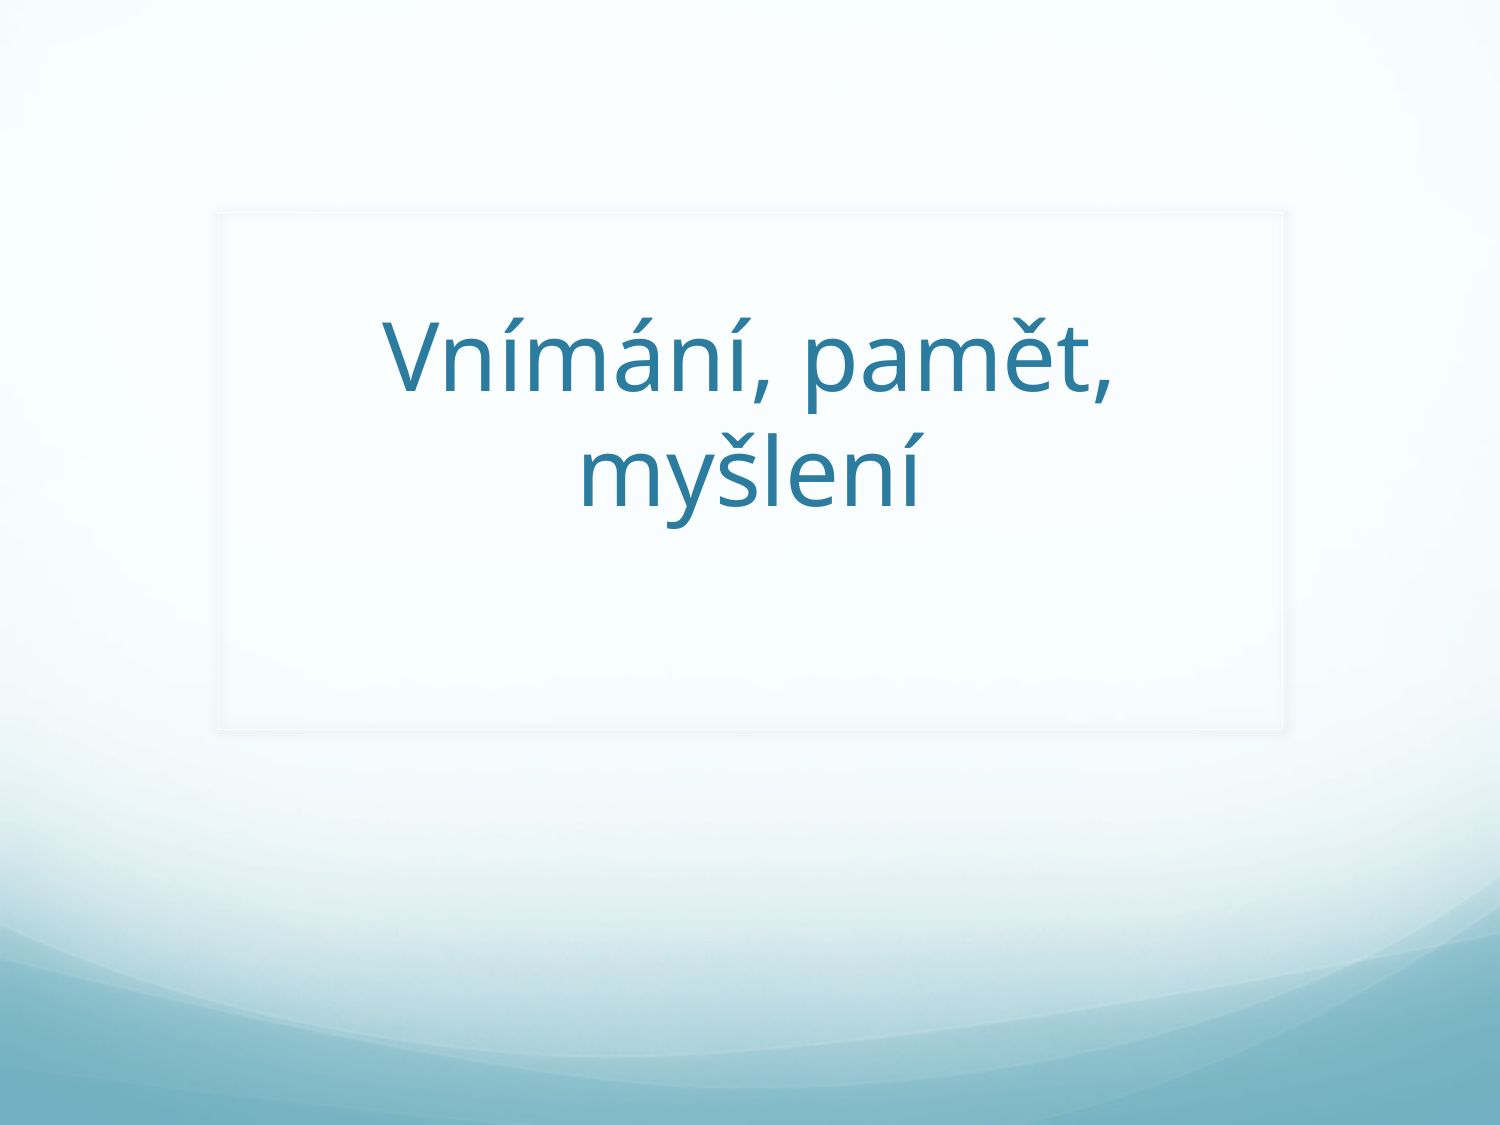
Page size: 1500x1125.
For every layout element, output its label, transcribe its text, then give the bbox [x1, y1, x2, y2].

title Vnímání, pamět, myšlení [217, 249, 1283, 533]
